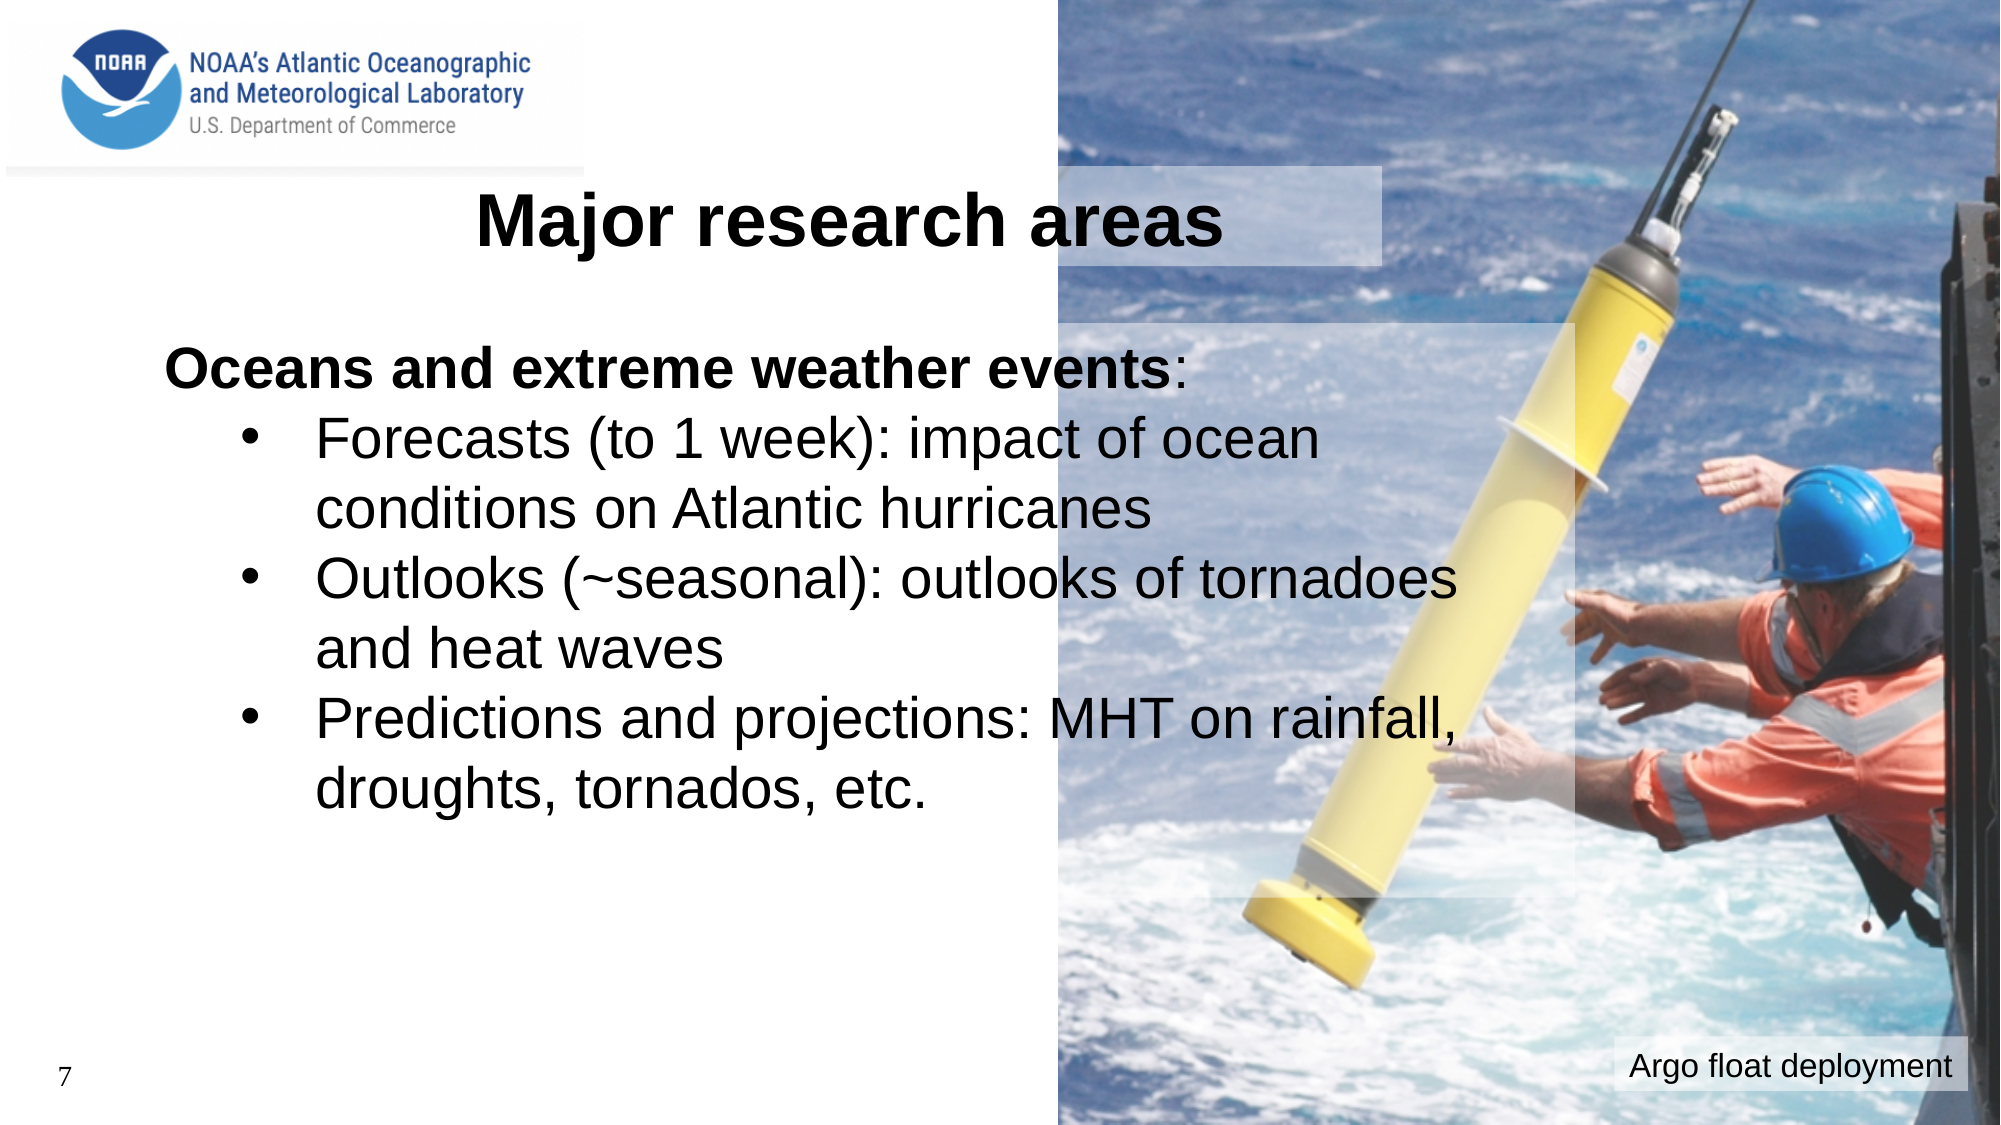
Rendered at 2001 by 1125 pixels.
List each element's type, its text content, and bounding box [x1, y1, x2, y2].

picture [1058, 0, 2000, 1125]
text_box Oceans and extreme weather events: Forecasts (to 1 week): impact of ocean conditions on Atlantic hurricanes Outlooks (~seasonal): outlooks of tornadoes and heat waves Predictions and projections: MHT on rainfall, droughts, tornados, etc. [149, 323, 1053, 898]
text_box Major research areas [319, 166, 1053, 267]
picture [5, 22, 584, 178]
slide_number 7 [0, 1049, 88, 1125]
